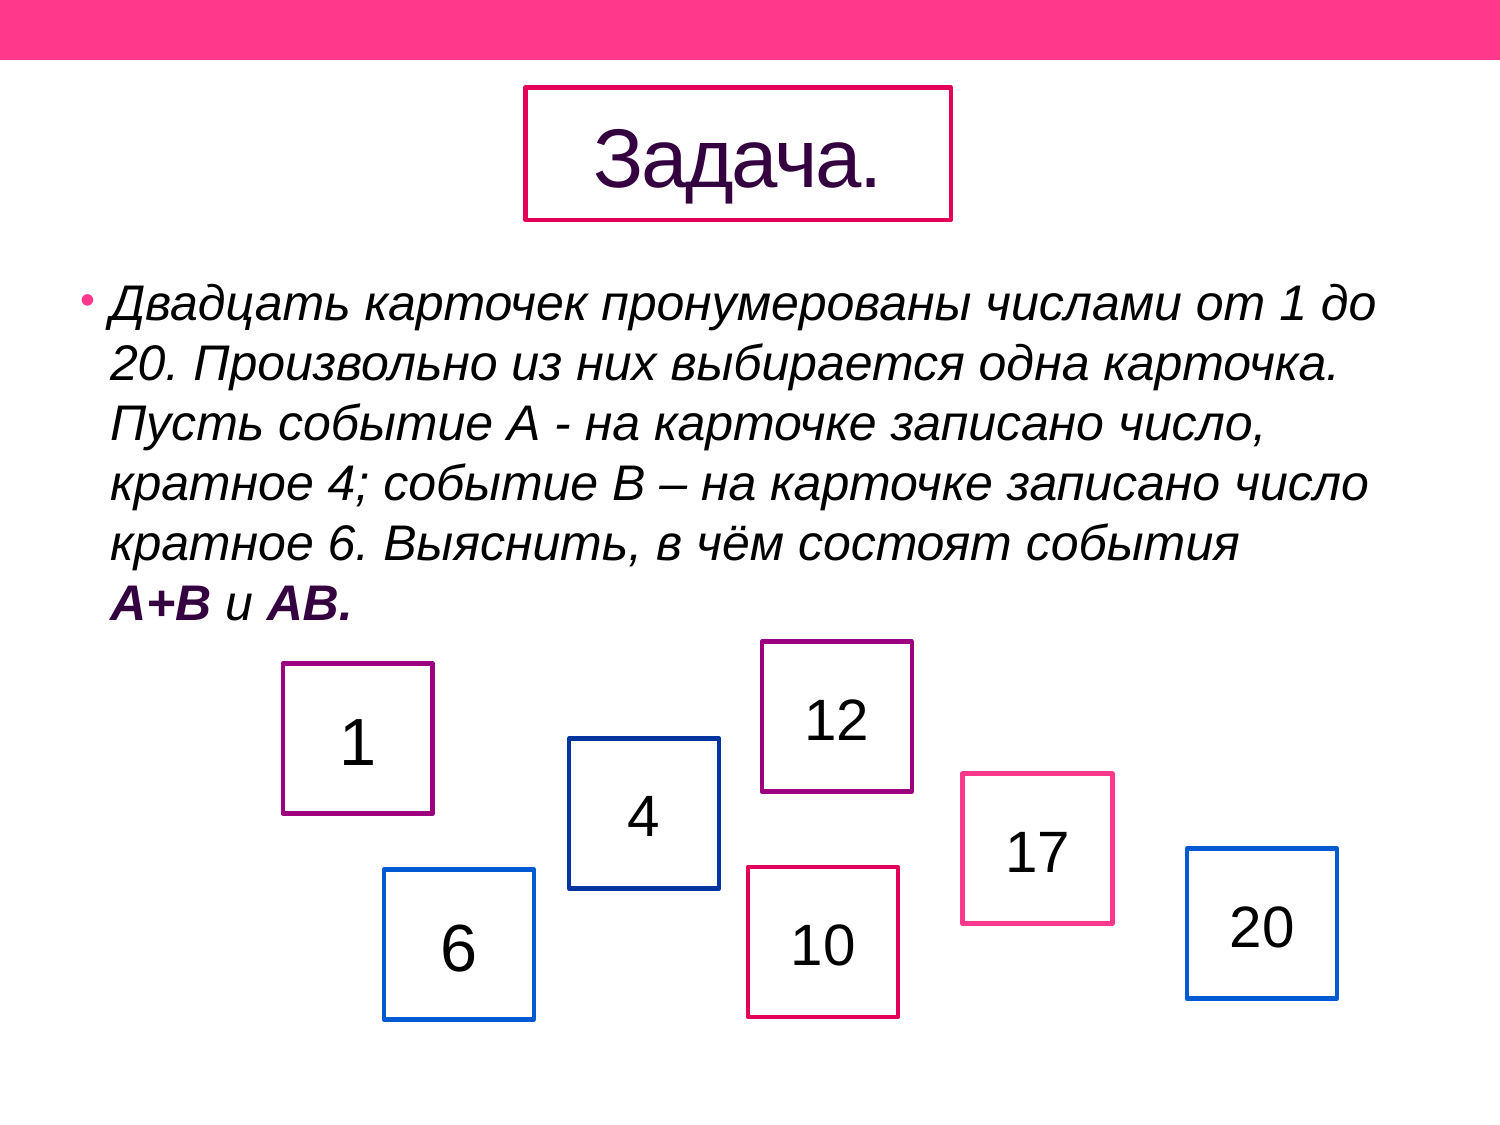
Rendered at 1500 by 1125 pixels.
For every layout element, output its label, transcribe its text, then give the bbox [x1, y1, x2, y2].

list Двадцать карточек пронумерованы числами от 1 до 20. Произвольно из них выбирается одна карточка. Пусть событие А - на карточке записано число, кратное 4; событие В – на карточке записано число кратное 6. Выяснить, в чём состоят события А+В и АВ. [64, 262, 1425, 1063]
text_box 10 [746, 865, 900, 1019]
text_box 17 [960, 771, 1115, 926]
title Задача. [523, 85, 953, 222]
text_box 20 [1185, 846, 1339, 1001]
text_box 6 [382, 867, 536, 1022]
text_box 1 [281, 661, 435, 816]
text_box 12 [760, 639, 914, 794]
text_box 4 [567, 736, 721, 891]
